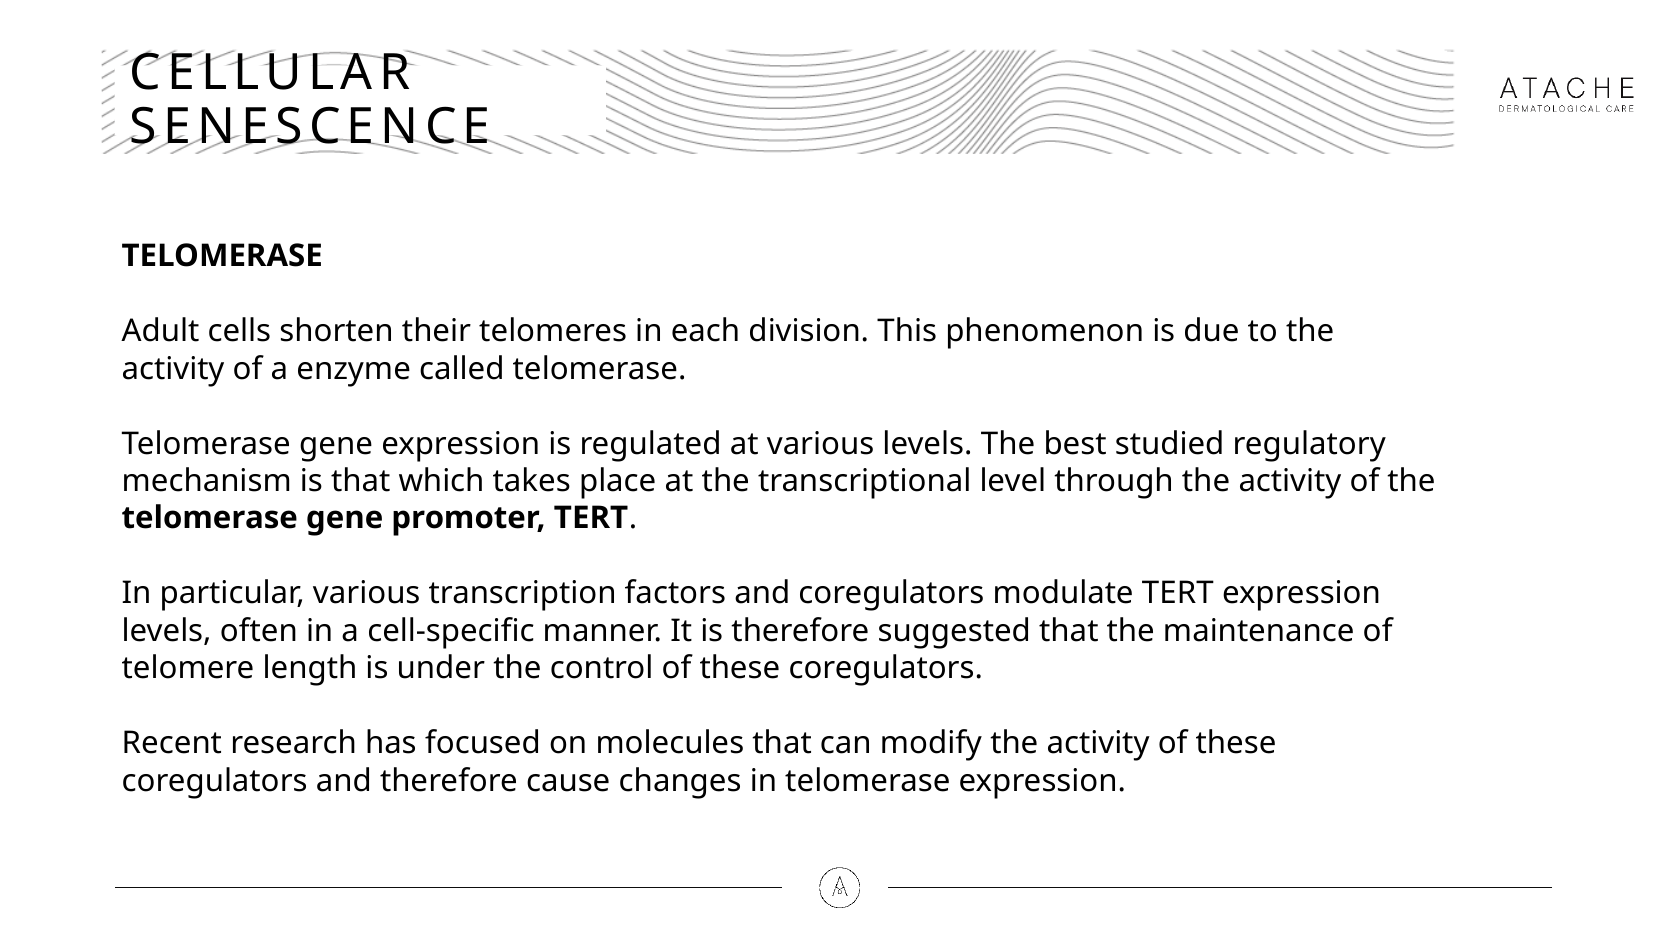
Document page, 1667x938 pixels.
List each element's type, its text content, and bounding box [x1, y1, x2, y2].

title CELLULAR SENESCENCE [114, 65, 606, 136]
picture [815, 863, 864, 912]
text_box TELOMERASE Adult cells shorten their telomeres in each division. This phenomenon is due to the activity of a enzyme called telomerase. Telomerase gene expression is regulated at various levels. The best studied regulatory mechanism is that which takes place at the transcriptional level through the activity of the telomerase gene promoter, TERT. In particular, various transcription factors and coregulators modulate TERT expression levels, often in a cell-specific manner. It is therefore suggested that the maintenance of telomere length is under the control of these coregulators. Recent research has focused on molecules that can modify the activity of these coregulators and therefore cause changes in telomerase expression. [106, 228, 1458, 843]
picture [72, 18, 1667, 177]
